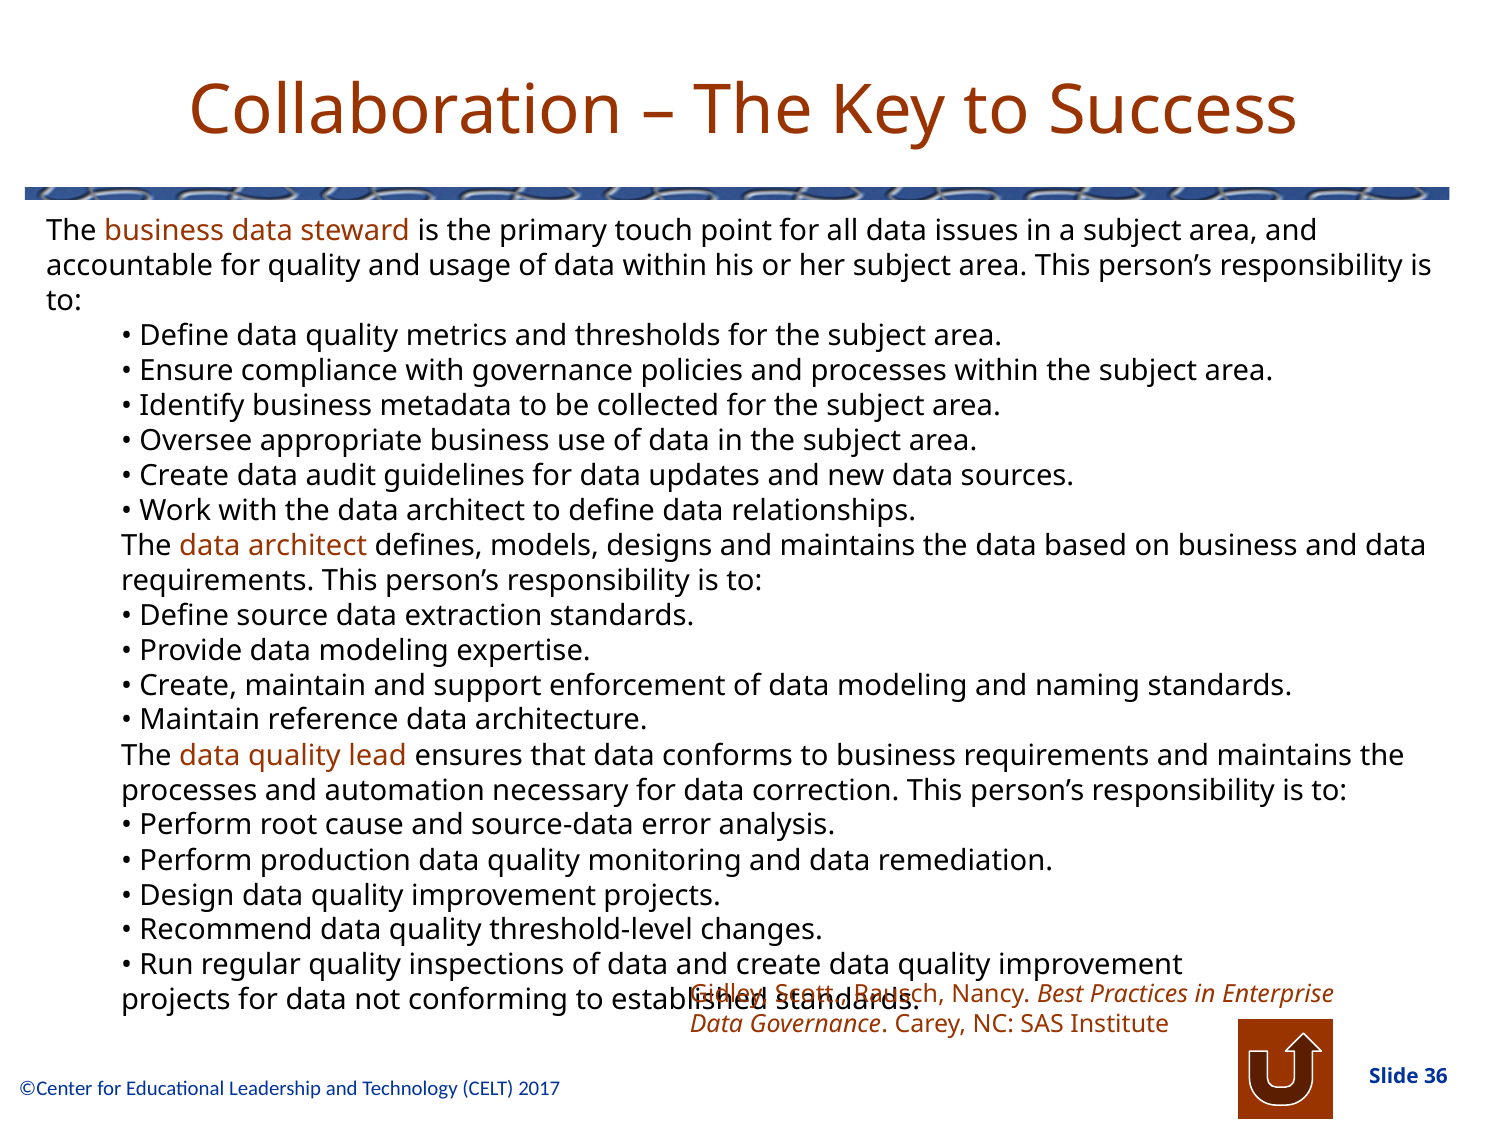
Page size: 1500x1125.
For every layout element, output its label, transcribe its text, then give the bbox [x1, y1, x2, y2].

text_box [1237, 1018, 1334, 1120]
title Collaboration – The Key to Success [87, 12, 1401, 201]
picture [24, 187, 87, 200]
text_box Gidley, Scott., Rausch, Nancy. Best Practices in Enterprise Data Governance. Carey, NC: SAS Institute [674, 969, 1369, 1045]
text_box The business data steward is the primary touch point for all data issues in a subject area, and accountable for quality and usage of data within his or her subject area. This person’s responsibility is to: • Define data quality metrics and thresholds for the subject area. • Ensure compliance with governance policies and processes within the subject area. • Identify business metadata to be collected for the subject area. • Oversee appropriate business use of data in the subject area. • Create data audit guidelines for data updates and new data sources. • Work with the data architect to define data relationships. The data architect defines, models, designs and maintains the data based on business and data requirements. This person’s responsibility is to: • Define source data extraction standards. • Provide data modeling expertise. • Create, maintain and support enforcement of data modeling and naming standards. • Maintain reference data architecture. The data quality lead ensures that data conforms to business requirements and maintains the processes and automation necessary for data correction. This person’s responsibility is to: • Perform root cause and source-data error analysis. • Perform production data quality monitoring and data remediation. • Design data quality improvement projects. • Recommend data quality threshold-level changes. • Run regular quality inspections of data and create data quality improvement projects for data not conforming to established standards. [31, 204, 1457, 1023]
picture [1401, 187, 1450, 200]
